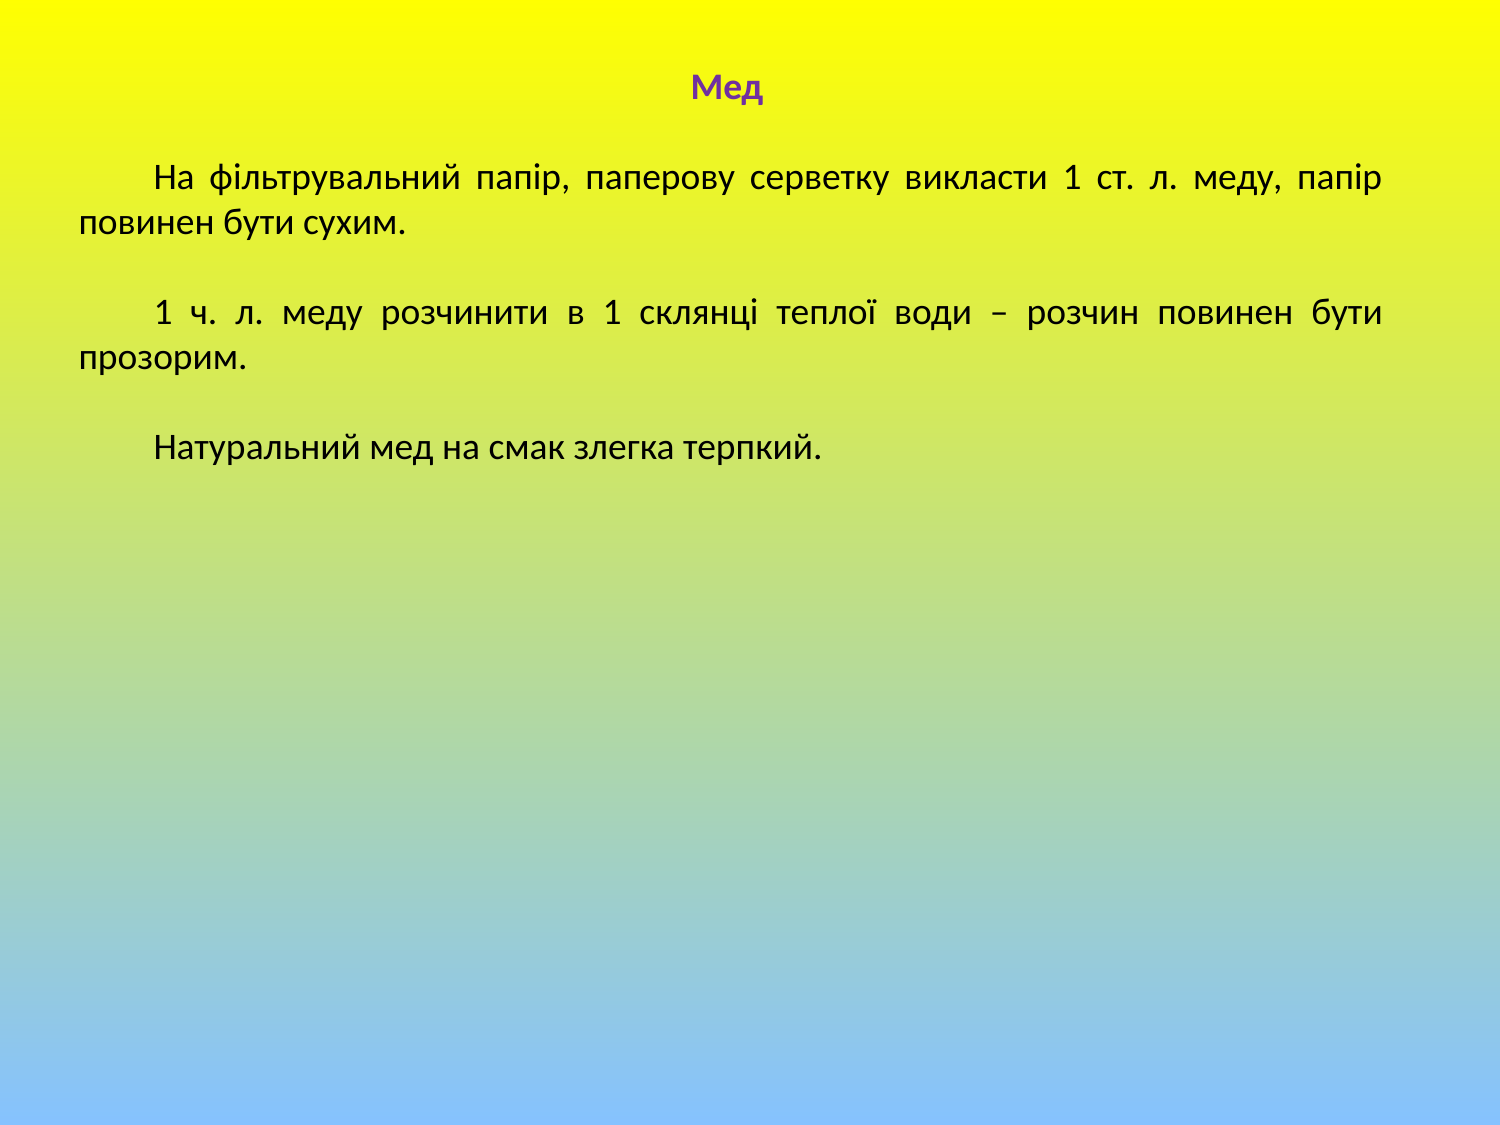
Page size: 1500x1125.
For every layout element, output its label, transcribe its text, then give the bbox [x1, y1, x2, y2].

text_box Мед На фільтрувальний папір, паперову серветку викласти 1 ст. л. меду, папір повинен бути сухим. 1 ч. л. меду розчинити в 1 склянці теплої води – розчин повинен бути прозорим. Натуральний мед на смак злегка терпкий. [63, 54, 1399, 475]
